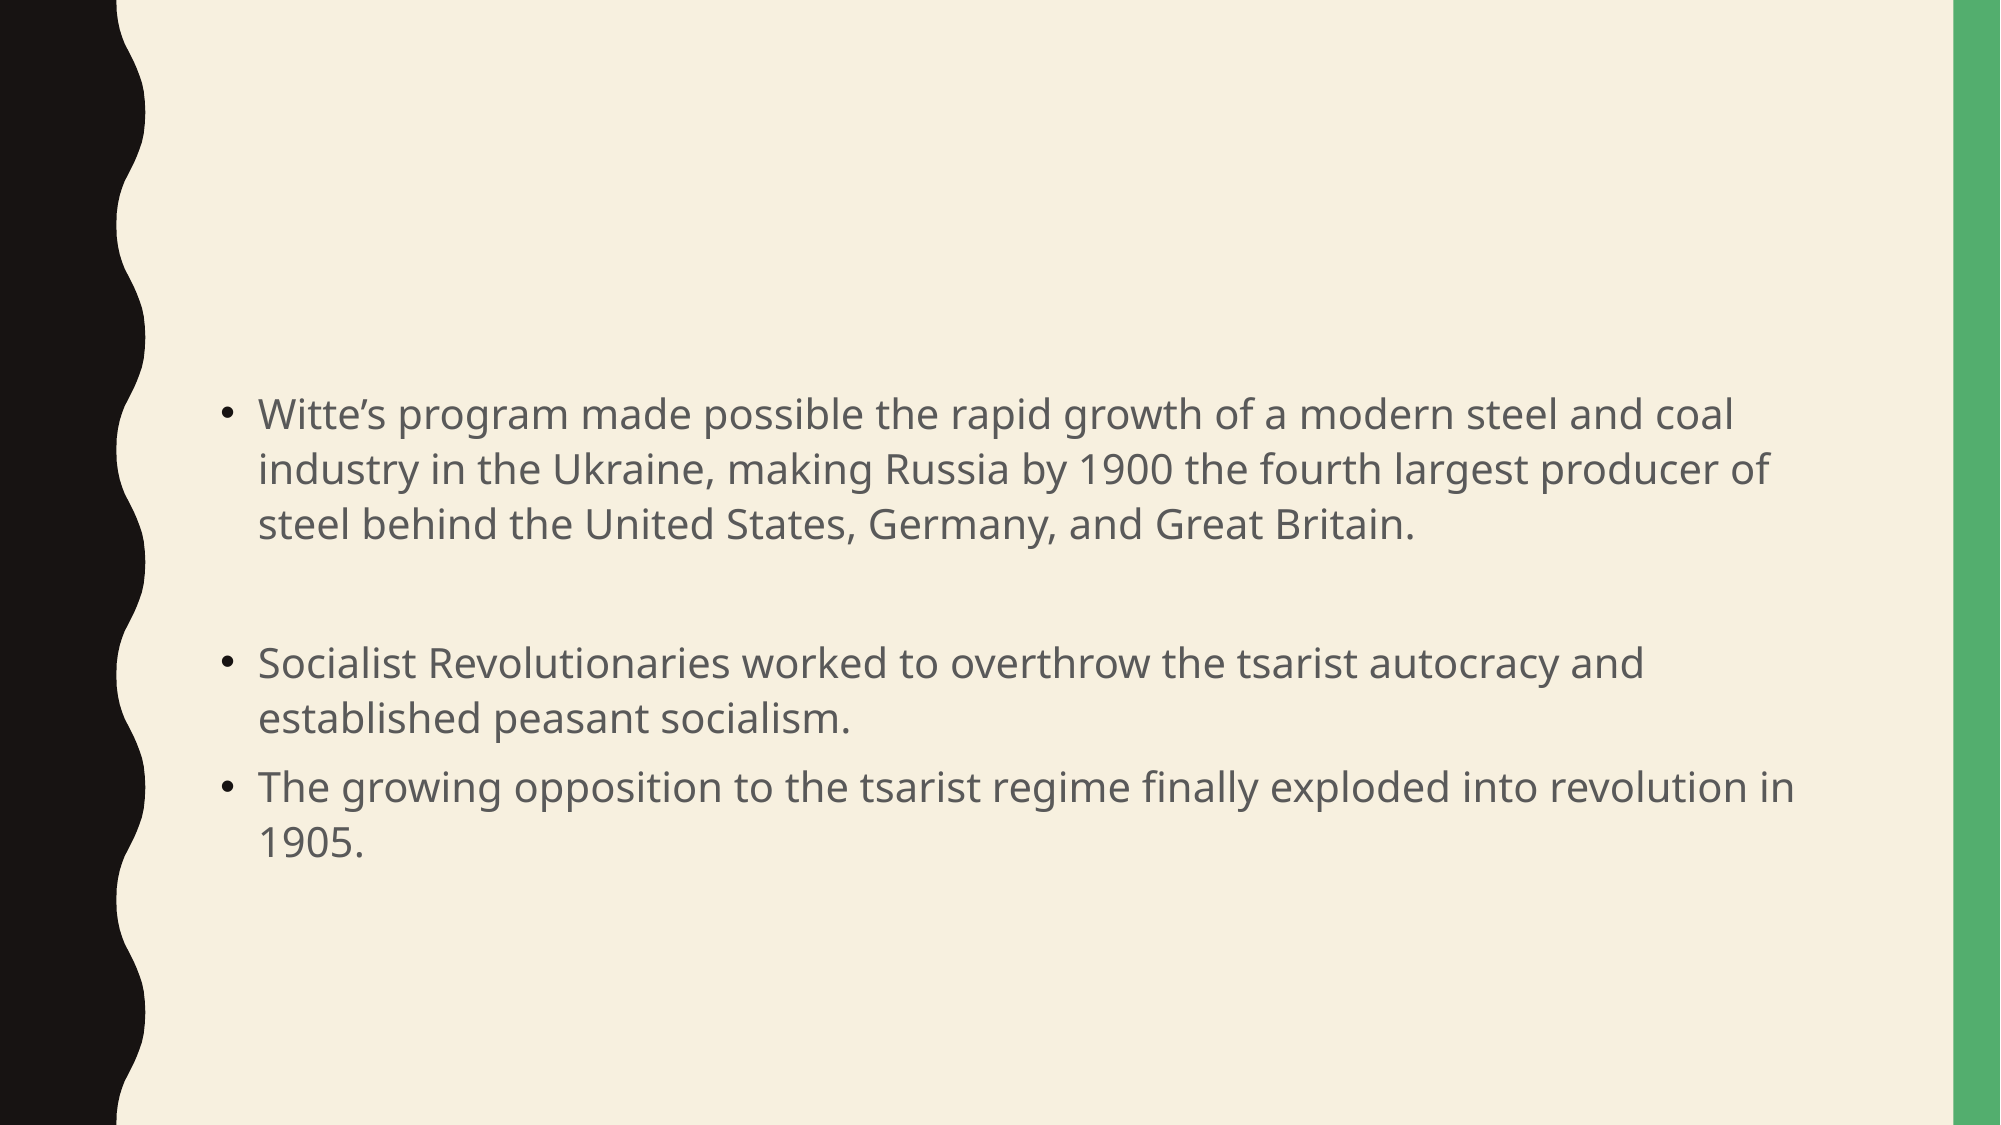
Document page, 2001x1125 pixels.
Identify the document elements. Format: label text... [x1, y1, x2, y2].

list Witte’s program made possible the rapid growth of a modern steel and coal industry in the Ukraine, making Russia by 1900 the fourth largest producer of steel behind the United States, Germany, and Great Britain. Socialist Revolutionaries worked to overthrow the tsarist autocracy and established peasant socialism. The growing opposition to the tsarist regime finally exploded into revolution in 1905. [205, 375, 1875, 965]
